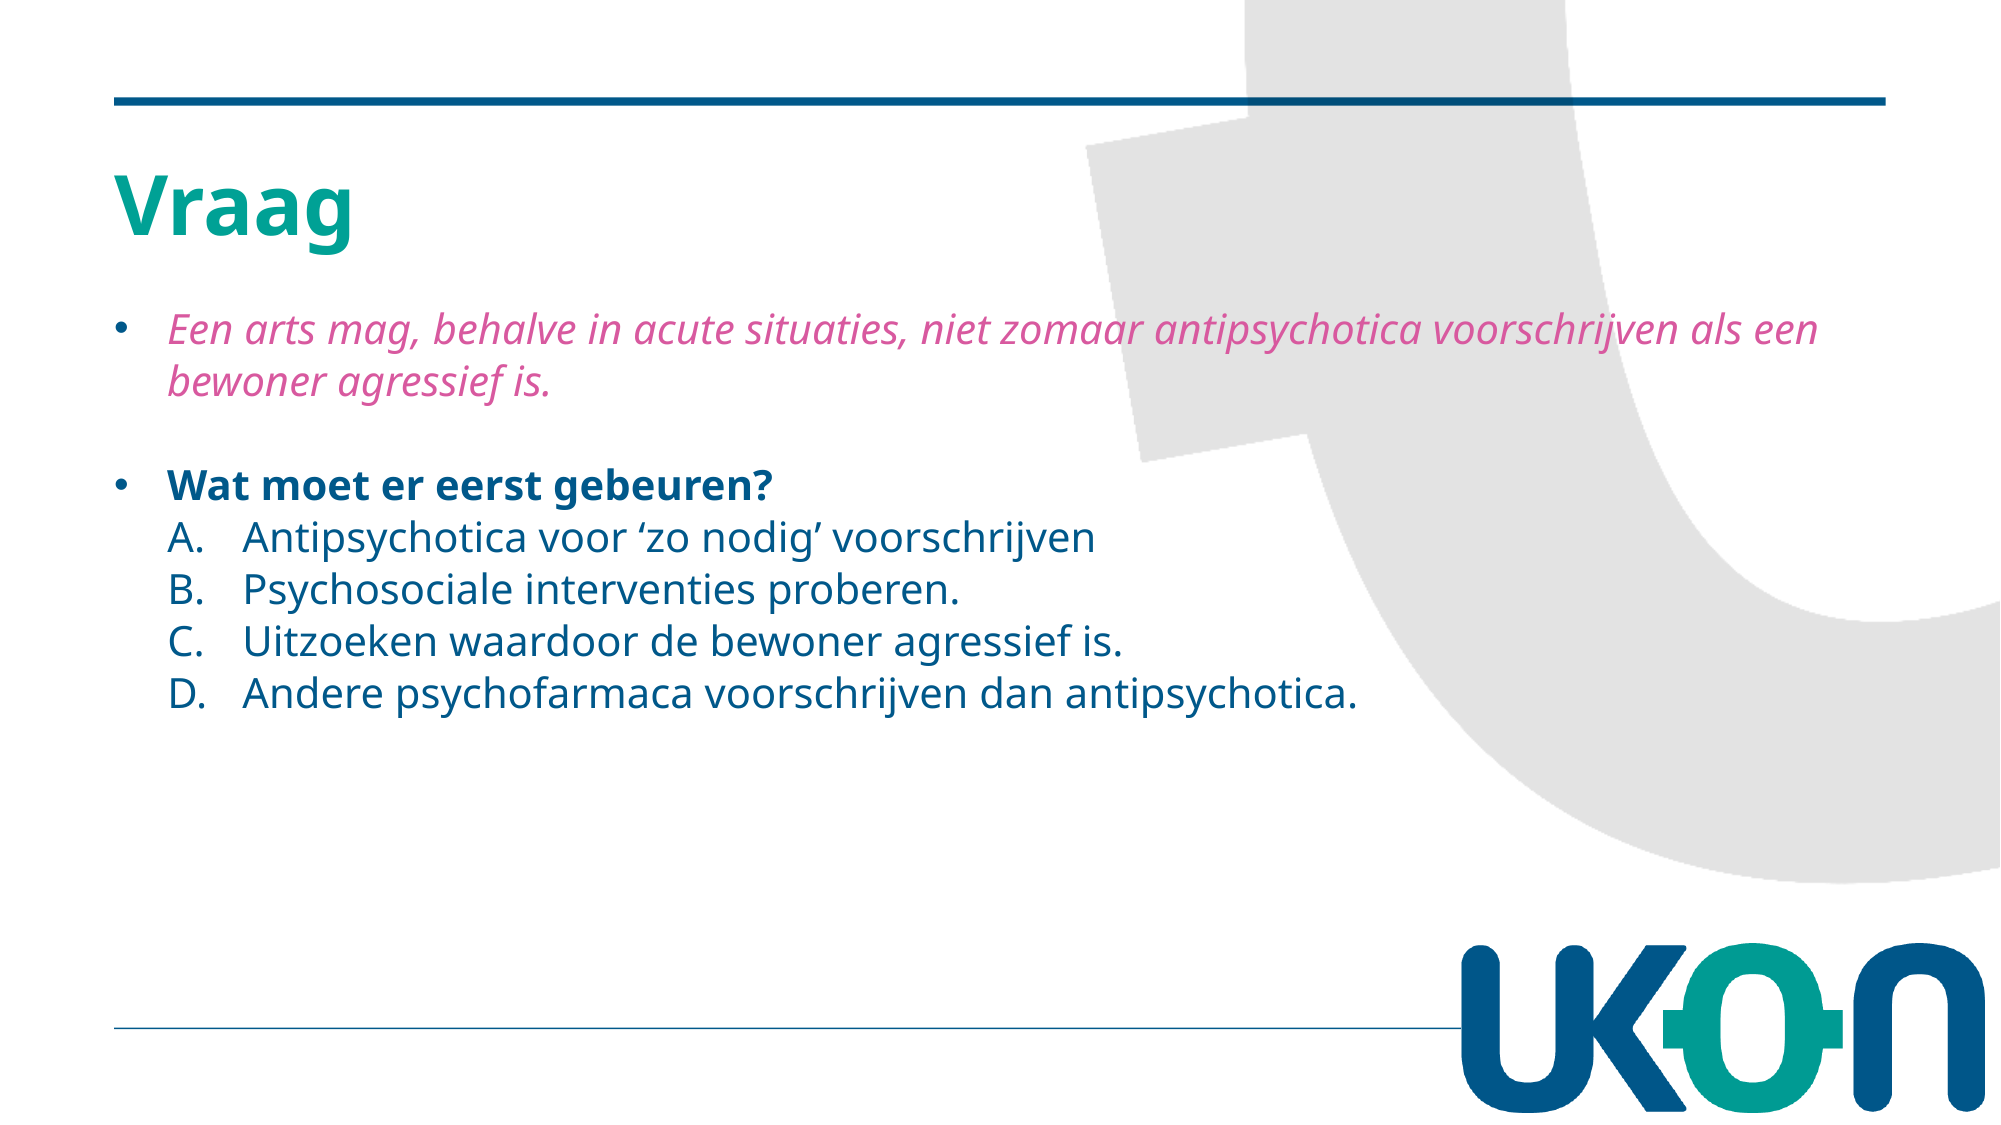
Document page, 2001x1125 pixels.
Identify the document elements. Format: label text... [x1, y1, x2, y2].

picture [1098, 0, 2000, 881]
picture [1078, 97, 1097, 106]
list Een arts mag, behalve in acute situaties, niet zomaar antipsychotica voorschrijven als een bewoner agressief is. Wat moet er eerst gebeuren? Antipsychotica voor ‘zo nodig’ voorschrijven Psychosociale interventies proberen. Uitzoeken waardoor de bewoner agressief is. Andere psychofarmaca voorschrijven dan antipsychotica. [114, 300, 1886, 978]
picture [1460, 943, 1985, 1113]
title Vraag [114, 164, 1094, 253]
